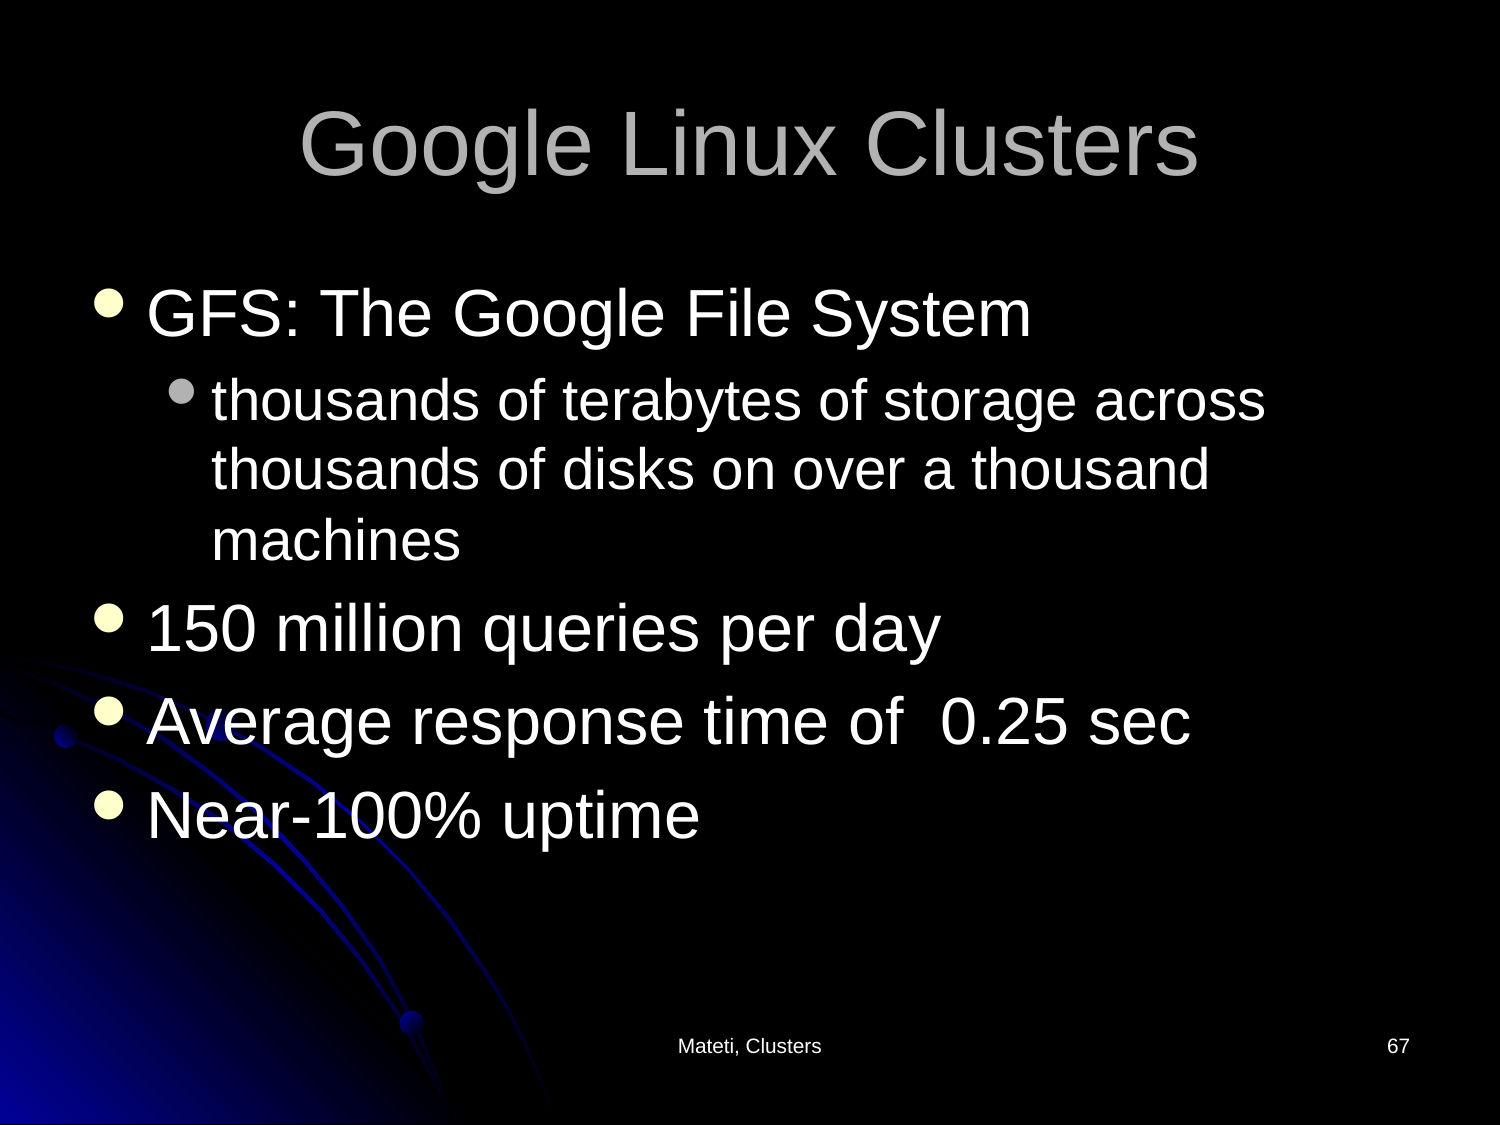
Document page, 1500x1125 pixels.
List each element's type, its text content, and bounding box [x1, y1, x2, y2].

footer Mateti, Clusters [512, 1025, 988, 1100]
title Google Linux Clusters [75, 45, 1425, 233]
slide_number 67 [1074, 1025, 1425, 1100]
list GFS: The Google File System thousands of terabytes of storage across thousands of disks on over a thousand machines 150 million queries per day Average response time of 0.25 sec Near-100% uptime [75, 262, 1425, 1006]
